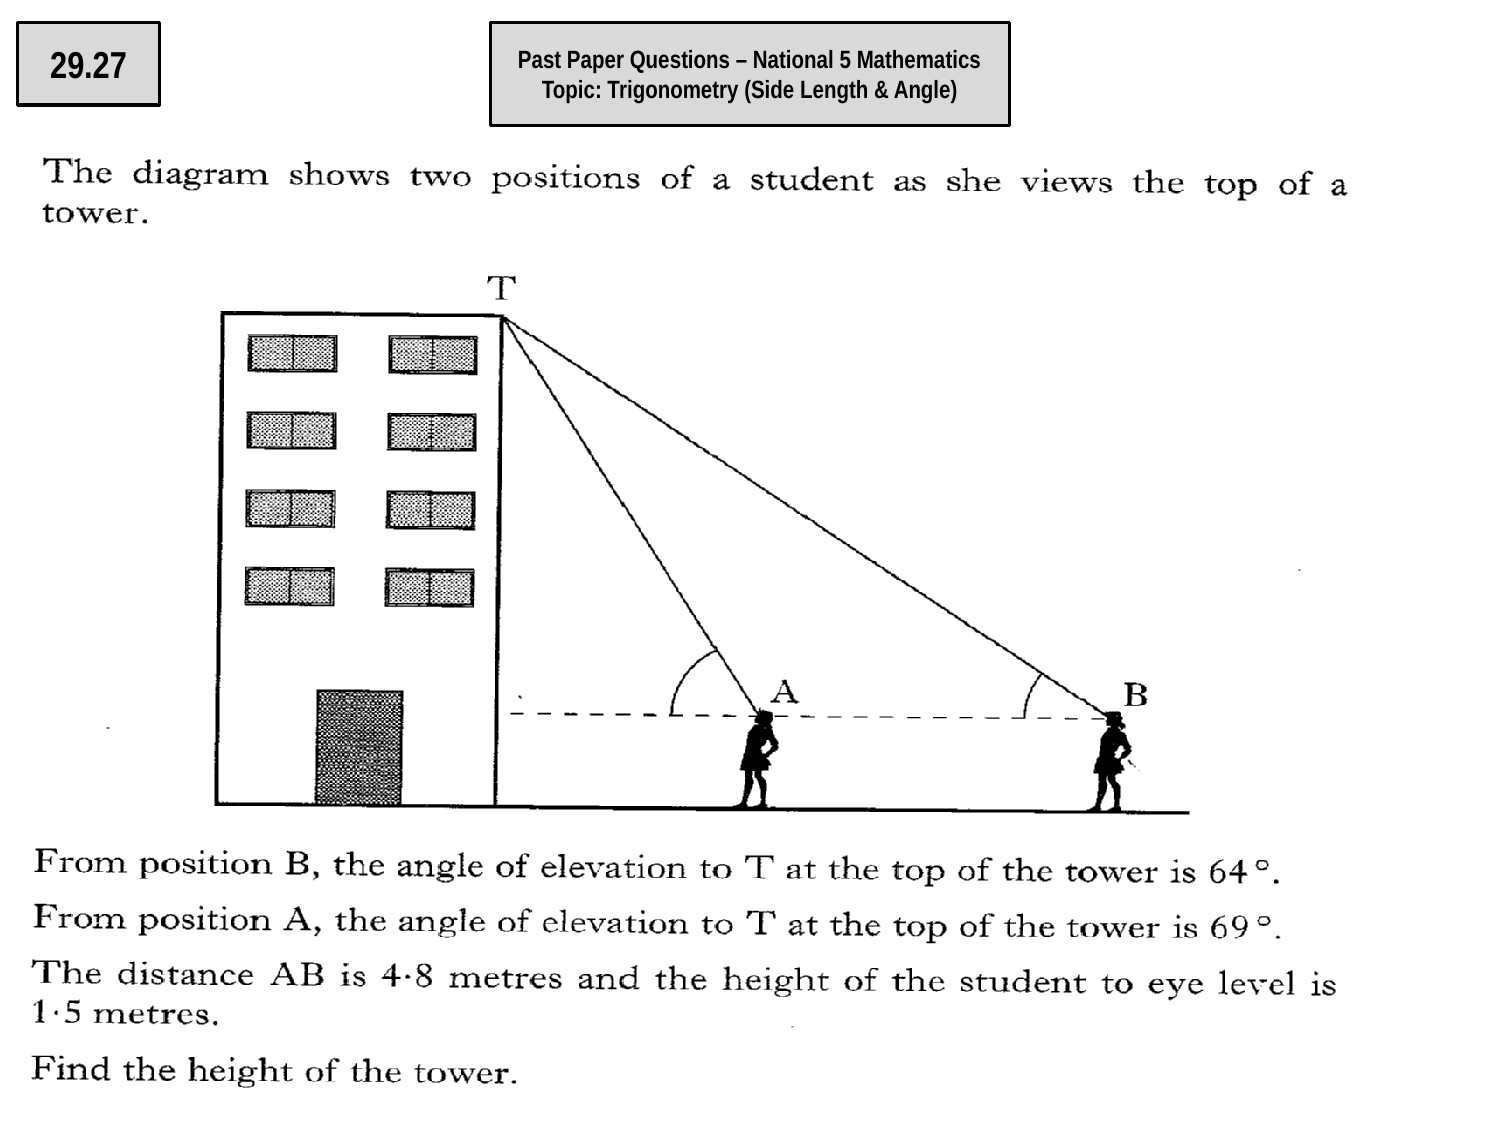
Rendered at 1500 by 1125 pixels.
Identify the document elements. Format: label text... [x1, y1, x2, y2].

picture [29, 148, 1365, 1095]
text_box 29.27 [16, 20, 161, 107]
text_box Past Paper Questions – National 5 Mathematics Topic: Trigonometry (Side Length & Angle) [488, 20, 1012, 127]
